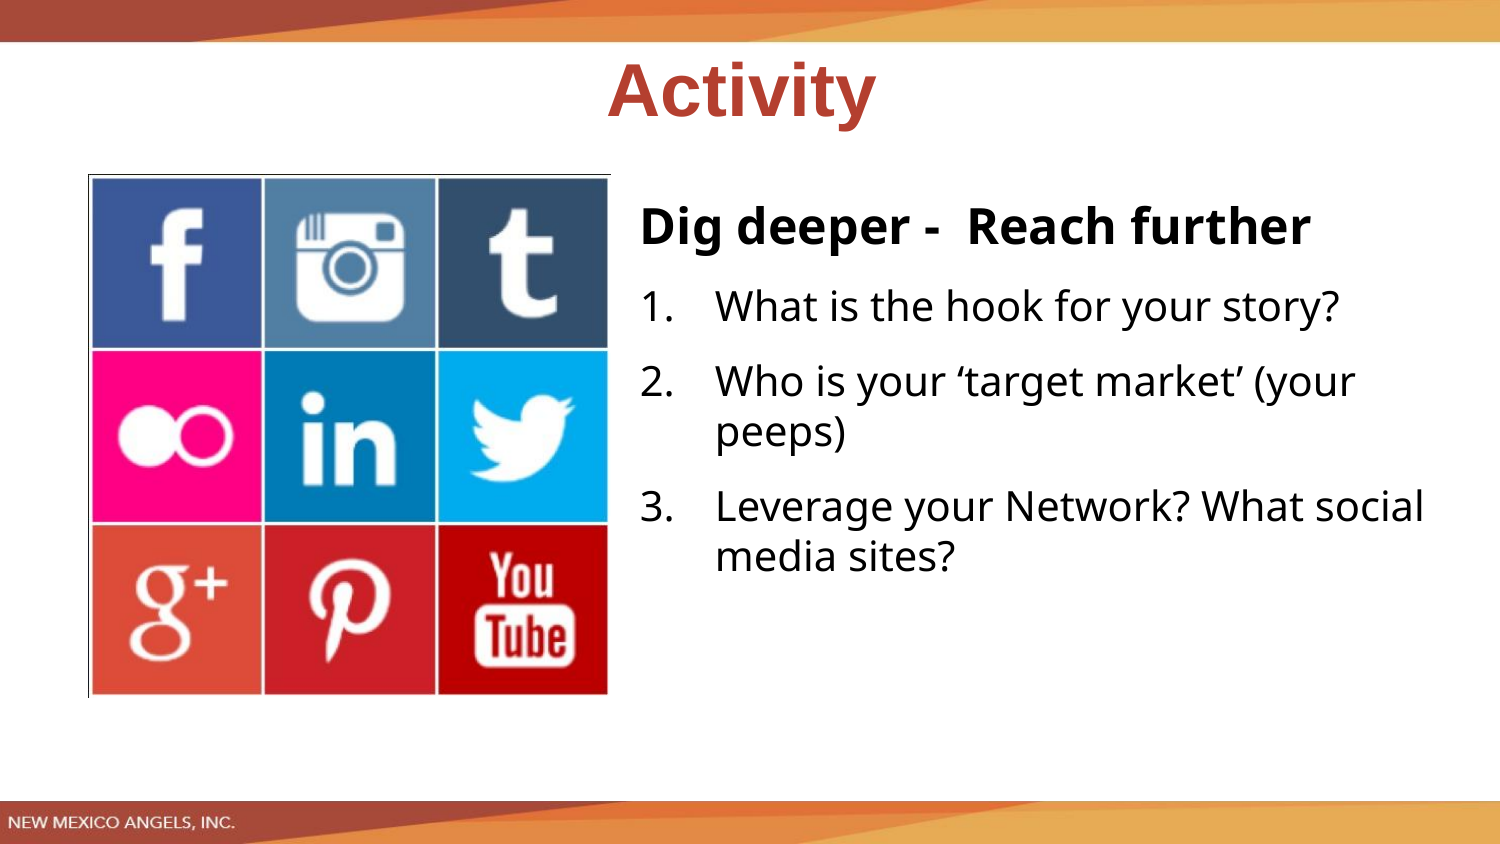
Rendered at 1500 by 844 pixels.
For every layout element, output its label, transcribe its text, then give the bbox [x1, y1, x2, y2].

picture [0, 801, 1500, 844]
text_box Activity [35, 55, 1449, 218]
picture [0, 0, 1500, 45]
text_box Dig deeper - Reach further What is the hook for your story? Who is your ‘target market’ (your peeps) Leverage your Network? What social media sites? [624, 187, 1500, 657]
picture [87, 174, 612, 698]
